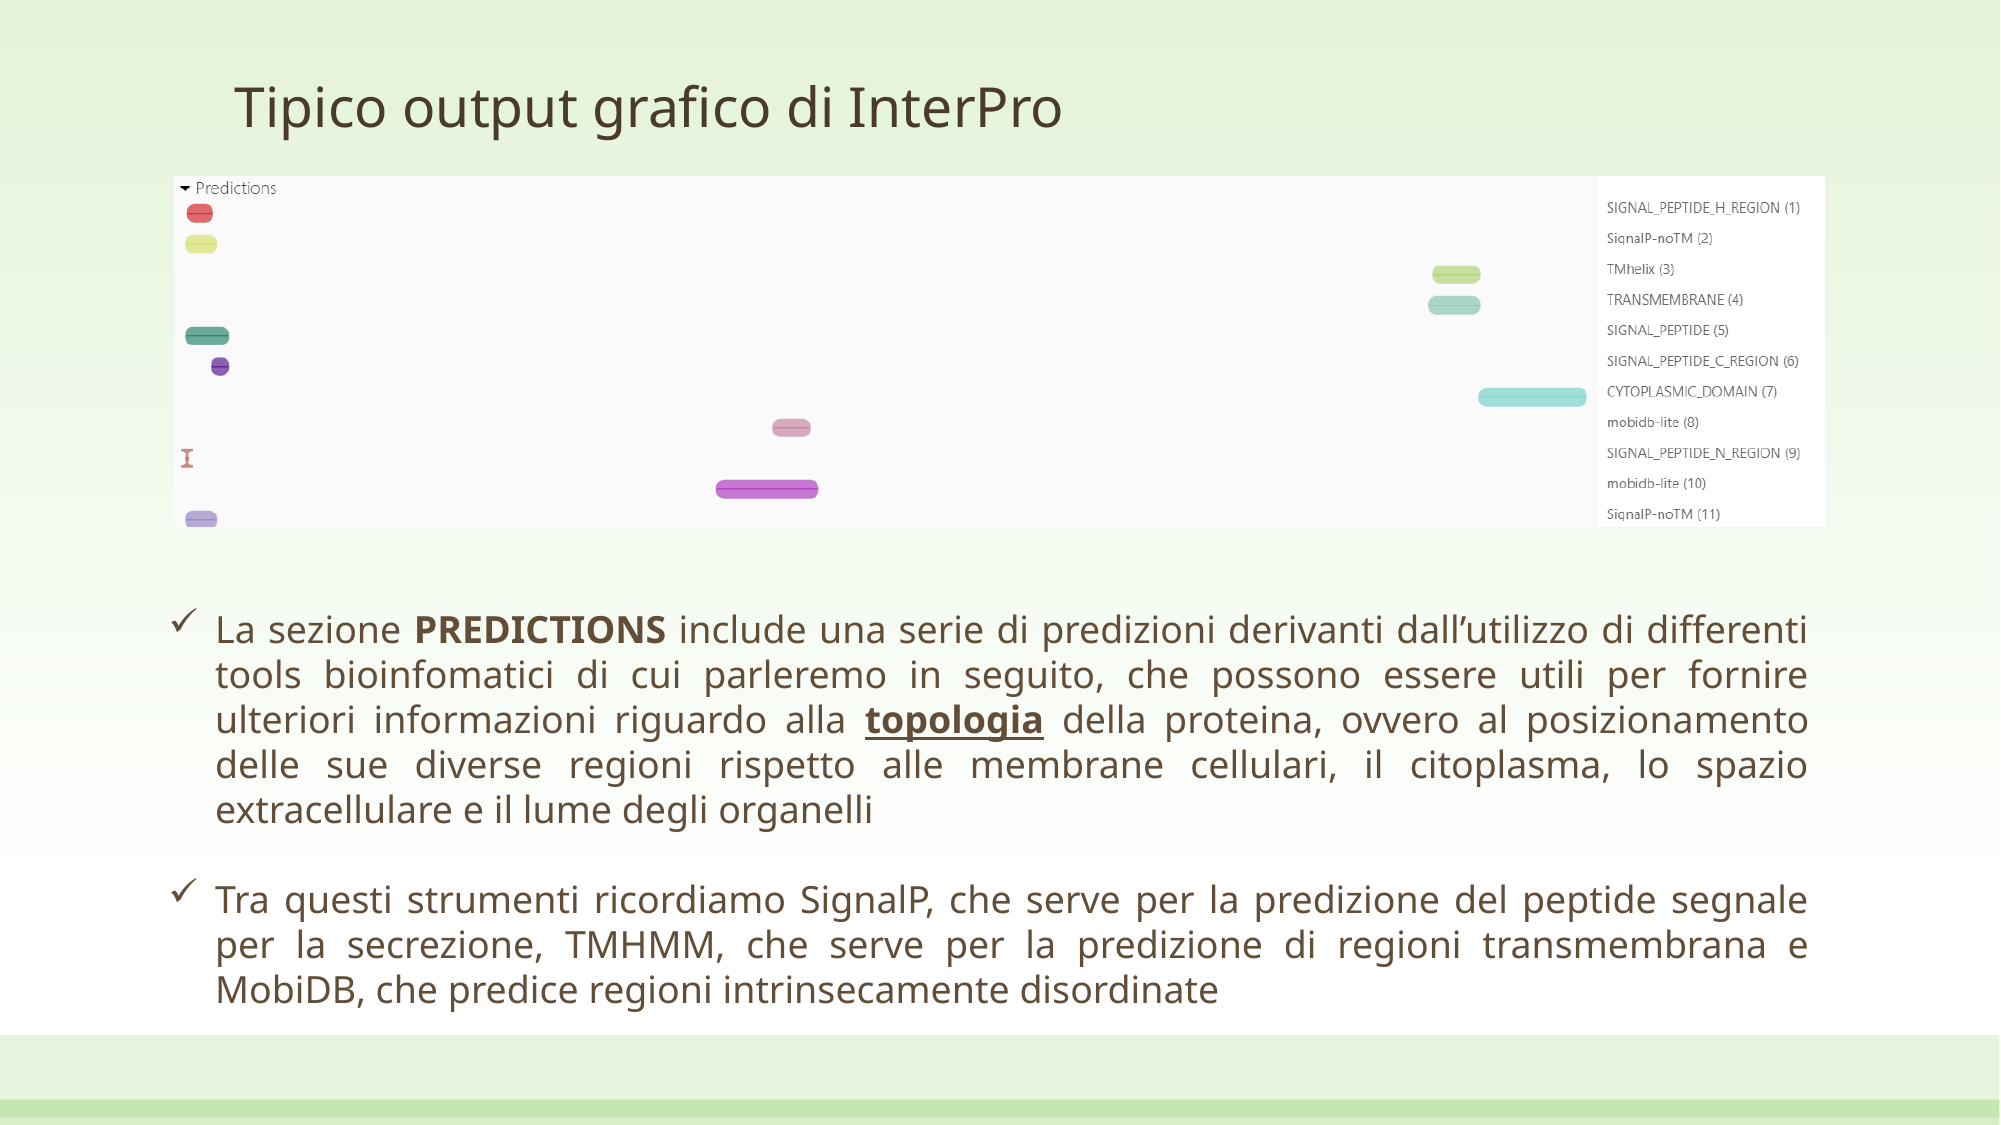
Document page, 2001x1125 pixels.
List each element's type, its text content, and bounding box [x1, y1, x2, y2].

text_box La sezione PREDICTIONS include una serie di predizioni derivanti dall’utilizzo di differenti tools bioinfomatici di cui parleremo in seguito, che possono essere utili per fornire ulteriori informazioni riguardo alla topologia della proteina, ovvero al posizionamento delle sue diverse regioni rispetto alle membrane cellulari, il citoplasma, lo spazio extracellulare e il lume degli organelli Tra questi strumenti ricordiamo SignalP, che serve per la predizione del peptide segnale per la secrezione, TMHMM, che serve per la predizione di regioni transmembrana e MobiDB, che predice regioni intrinsecamente disordinate [153, 598, 1825, 1019]
title Tipico output grafico di InterPro [219, 71, 1780, 147]
picture [174, 176, 1825, 527]
